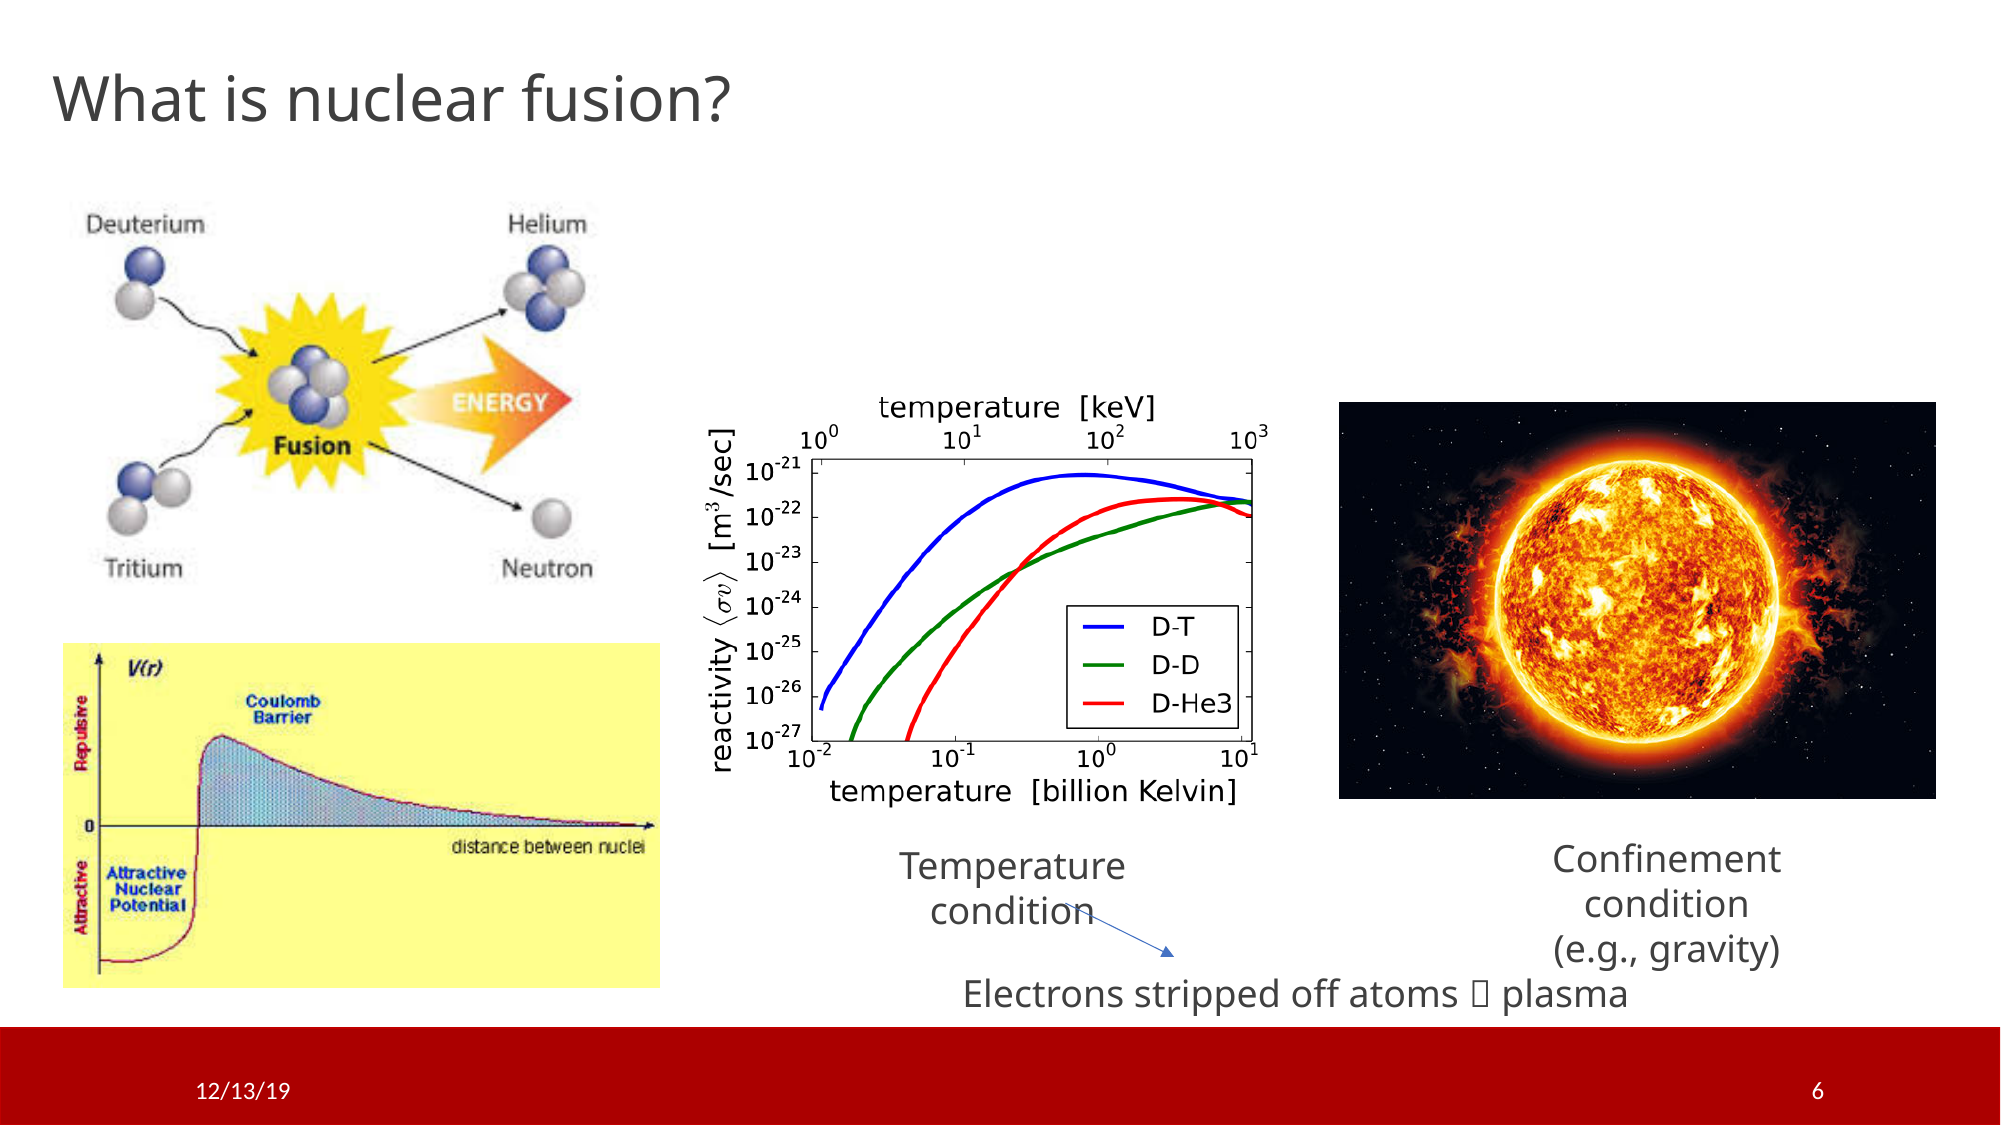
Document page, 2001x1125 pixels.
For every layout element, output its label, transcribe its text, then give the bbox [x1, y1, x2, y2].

picture [686, 365, 1314, 835]
text_box Electrons stripped off atoms  plasma [924, 962, 1668, 1023]
text_box What is nuclear fusion? [37, 45, 2000, 142]
slide_number 6 [1624, 1059, 1840, 1120]
picture [1339, 402, 1936, 799]
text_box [1065, 903, 1175, 957]
text_box Confinement condition (e.g., gravity) [1454, 827, 1880, 978]
text_box Temperature condition [800, 835, 1225, 940]
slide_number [180, 1059, 586, 1120]
picture [34, 184, 661, 601]
picture [63, 643, 660, 988]
